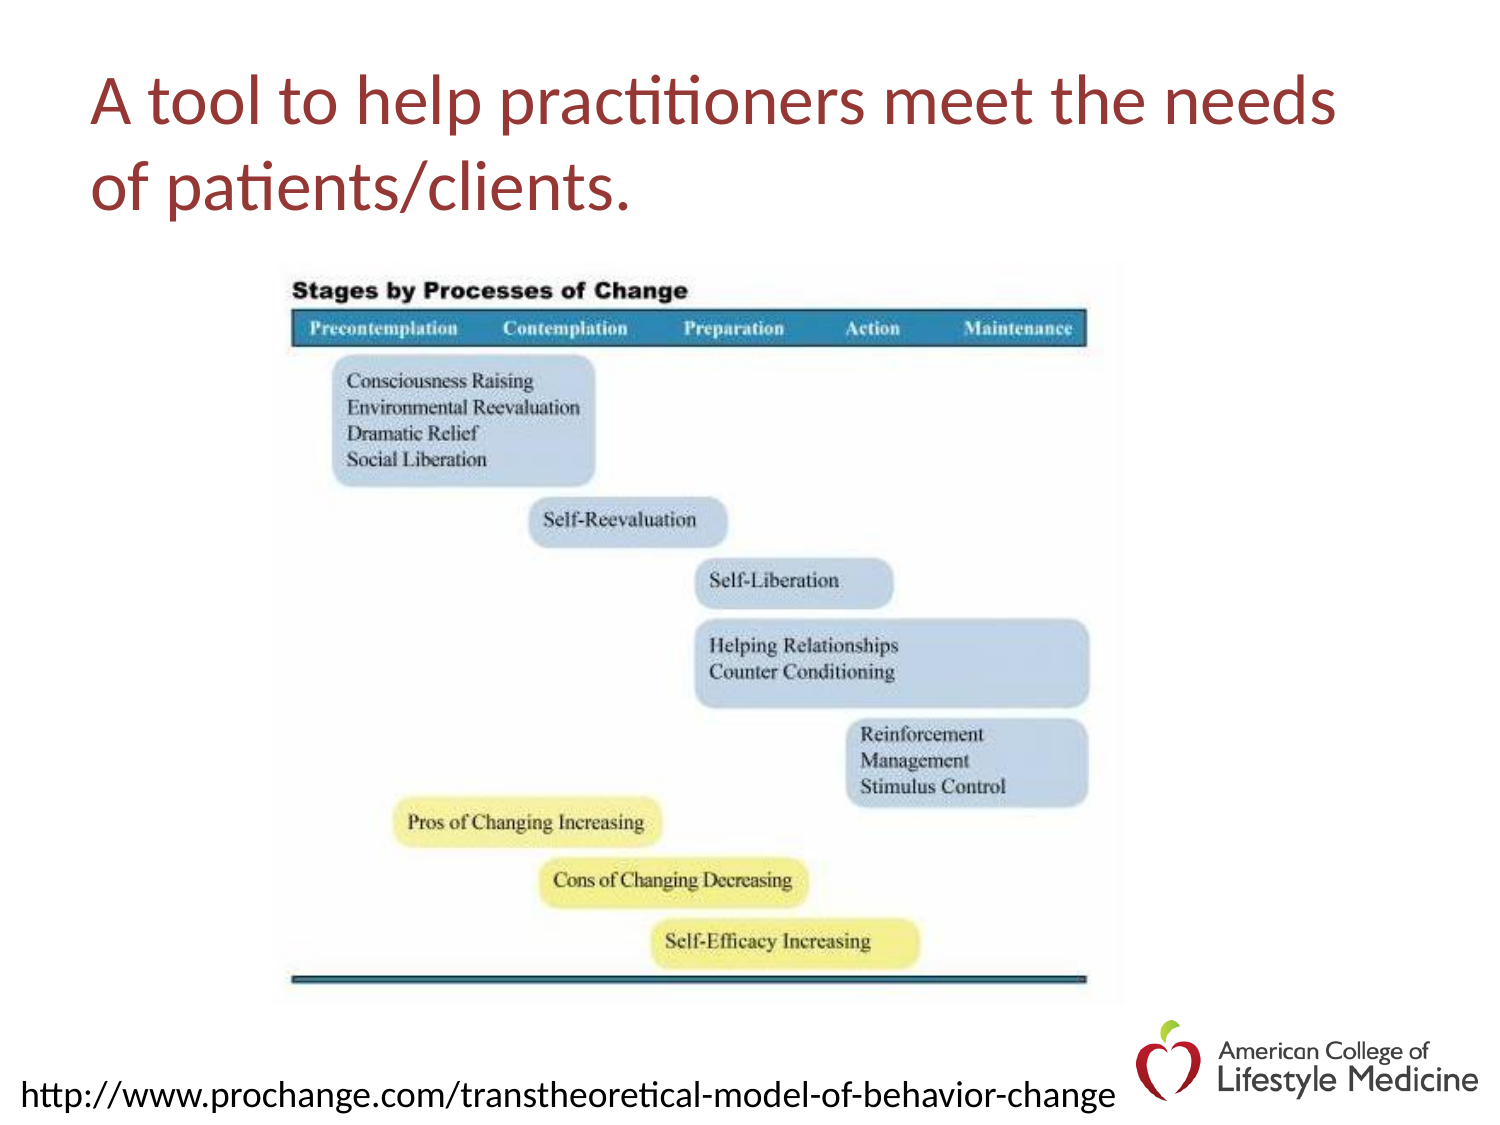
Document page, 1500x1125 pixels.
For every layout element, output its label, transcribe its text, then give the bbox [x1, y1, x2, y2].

picture [1135, 1020, 1478, 1101]
title A tool to help practitioners meet the needs of patients/clients. [75, 45, 1425, 233]
text_box http://www.prochange.com/transtheoretical-model-of-behavior-change [5, 1062, 1133, 1123]
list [74, 262, 1426, 1006]
